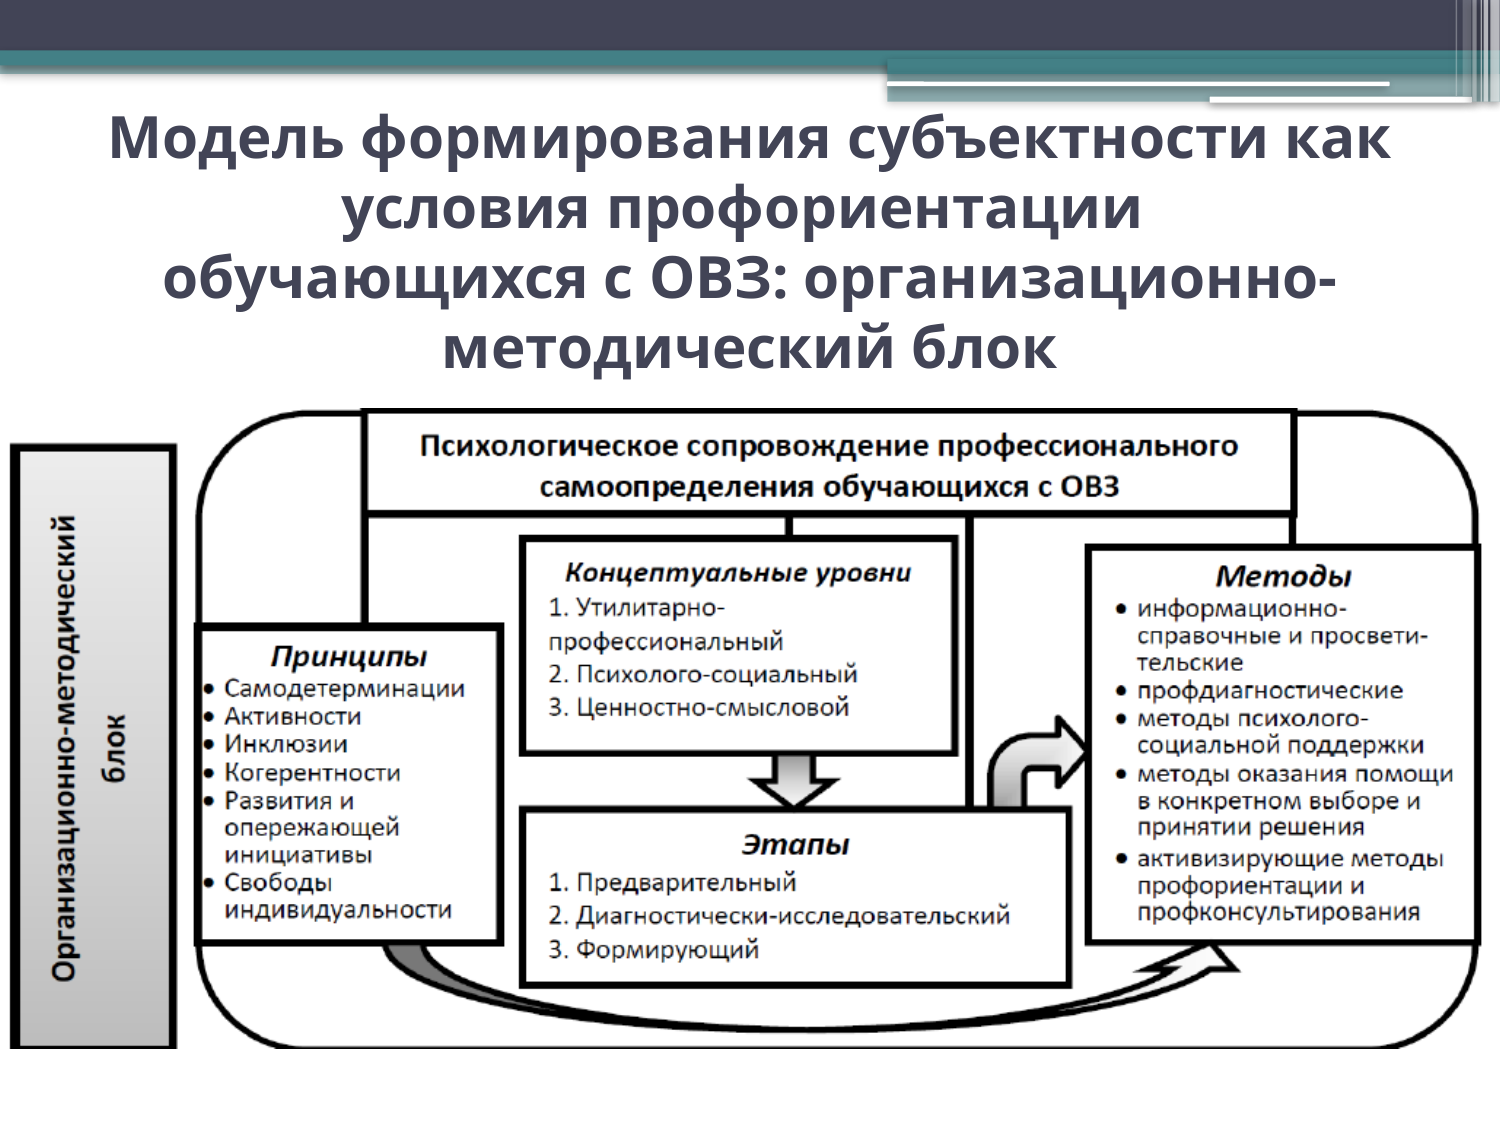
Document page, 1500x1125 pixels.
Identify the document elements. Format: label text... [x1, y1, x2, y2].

title Модель формирования субъектности как условия профориентации обучающихся с ОВЗ: организационно-методический блок [75, 187, 1425, 363]
picture [0, 407, 1500, 1049]
